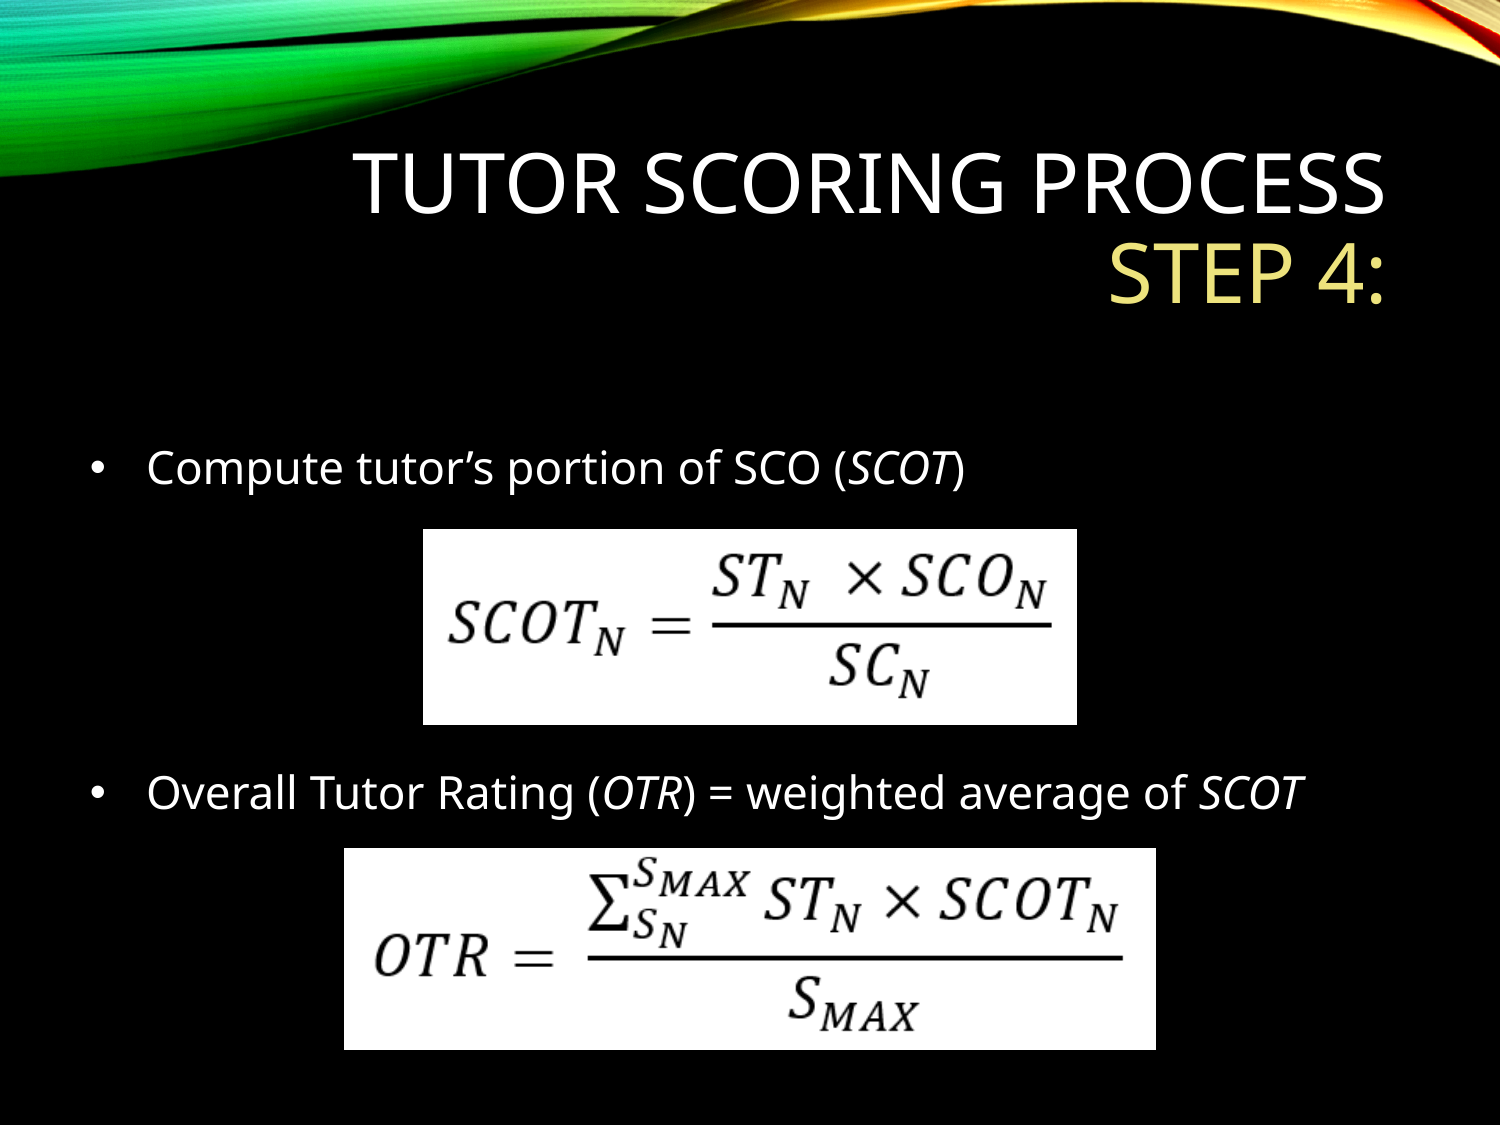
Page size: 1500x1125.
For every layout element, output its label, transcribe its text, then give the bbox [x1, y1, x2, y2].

text_box Compute tutor’s portion of SCO (SCOT) [75, 437, 1403, 502]
title Tutor scoring process Step 4: [287, 125, 1403, 338]
picture [0, 0, 1500, 178]
picture [423, 529, 1077, 726]
text_box Overall Tutor Rating (OTR) = weighted average of SCOT [75, 762, 1403, 827]
picture [344, 848, 1156, 1051]
